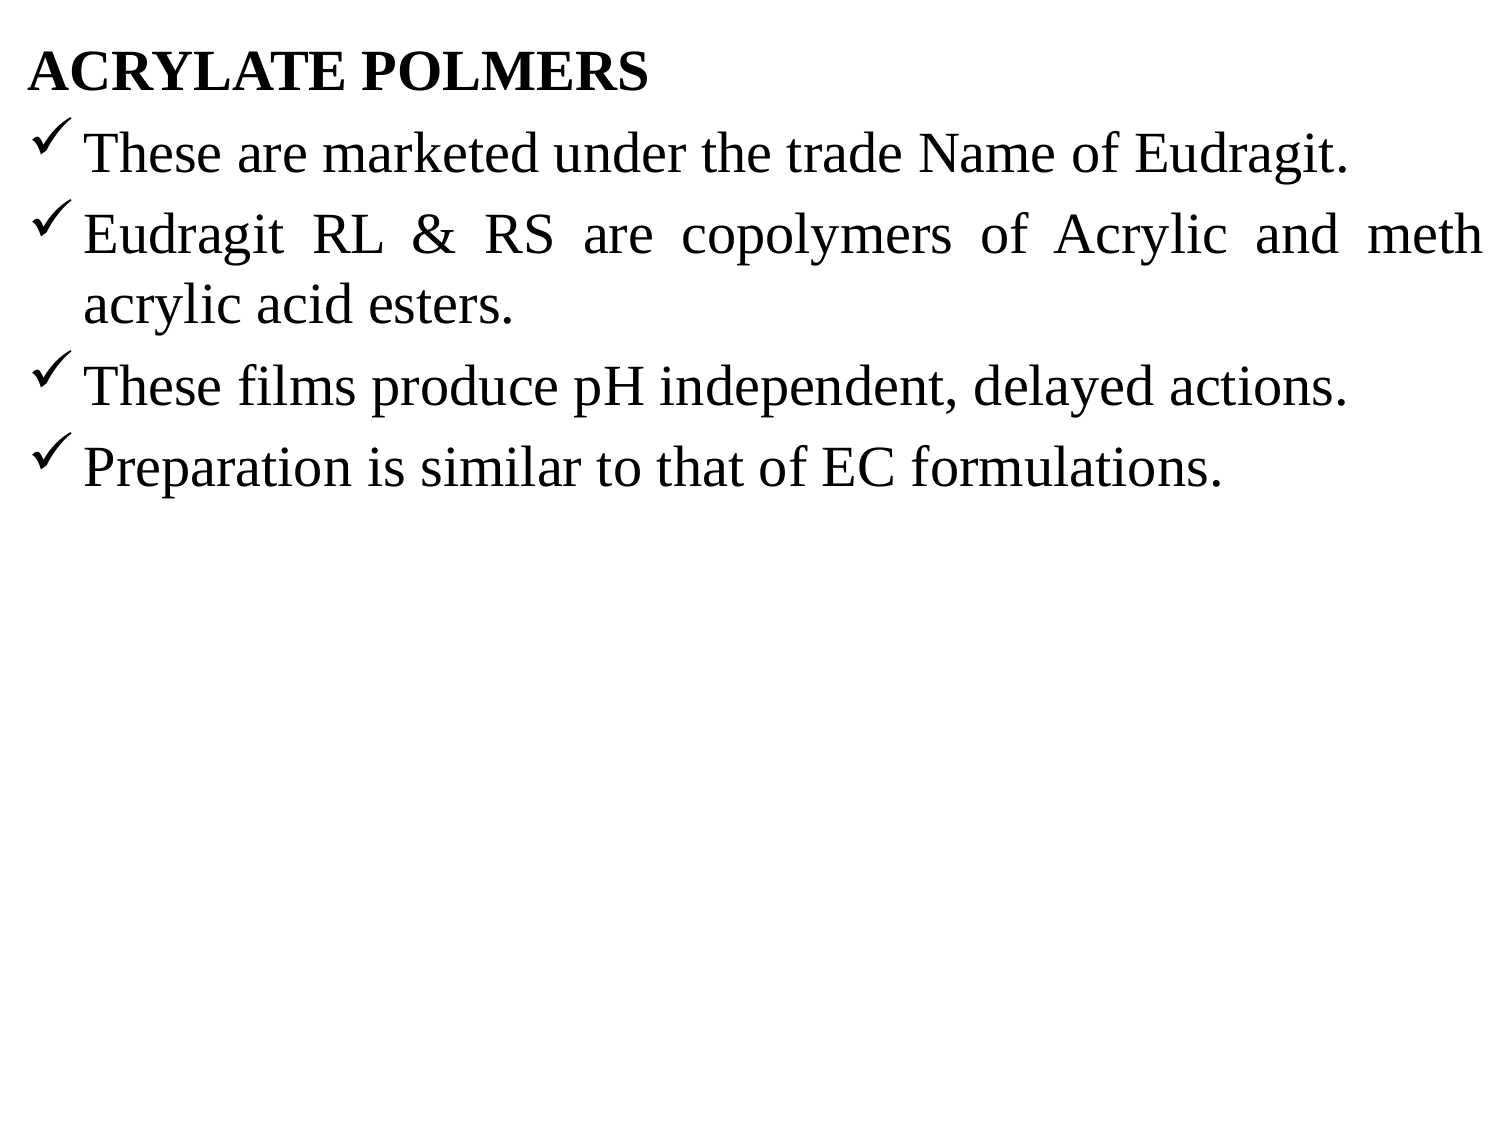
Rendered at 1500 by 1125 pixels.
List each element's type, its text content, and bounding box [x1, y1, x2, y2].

list ACRYLATE POLMERS These are marketed under the trade Name of Eudragit. Eudragit RL & RS are copolymers of Acrylic and meth acrylic acid esters. These films produce pH independent, delayed actions. Preparation is similar to that of EC formulations. [12, 24, 1500, 768]
